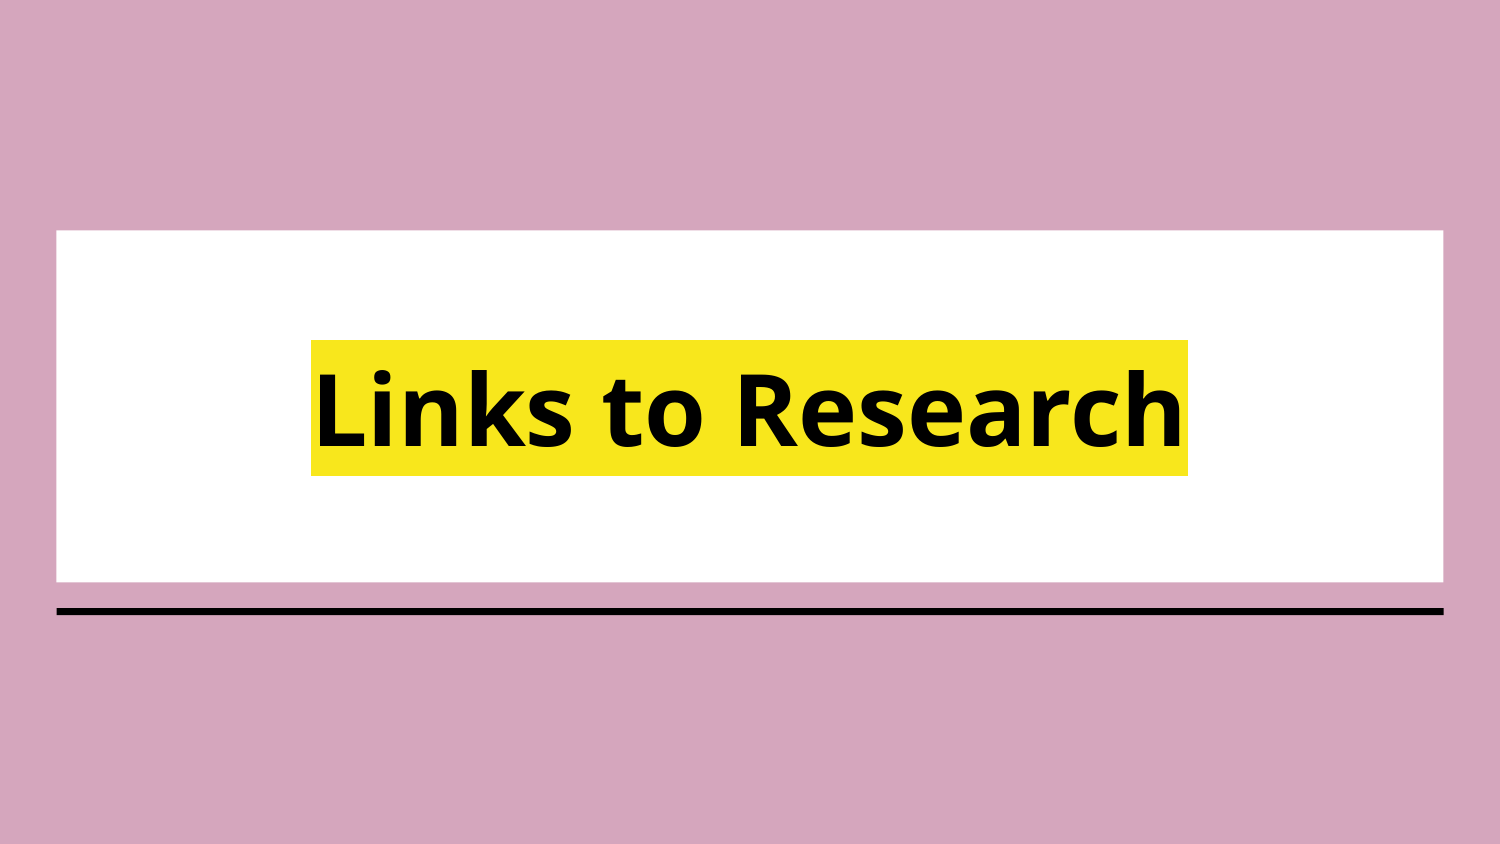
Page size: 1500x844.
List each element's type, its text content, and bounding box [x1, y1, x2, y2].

title Links to Research [56, 230, 1444, 583]
